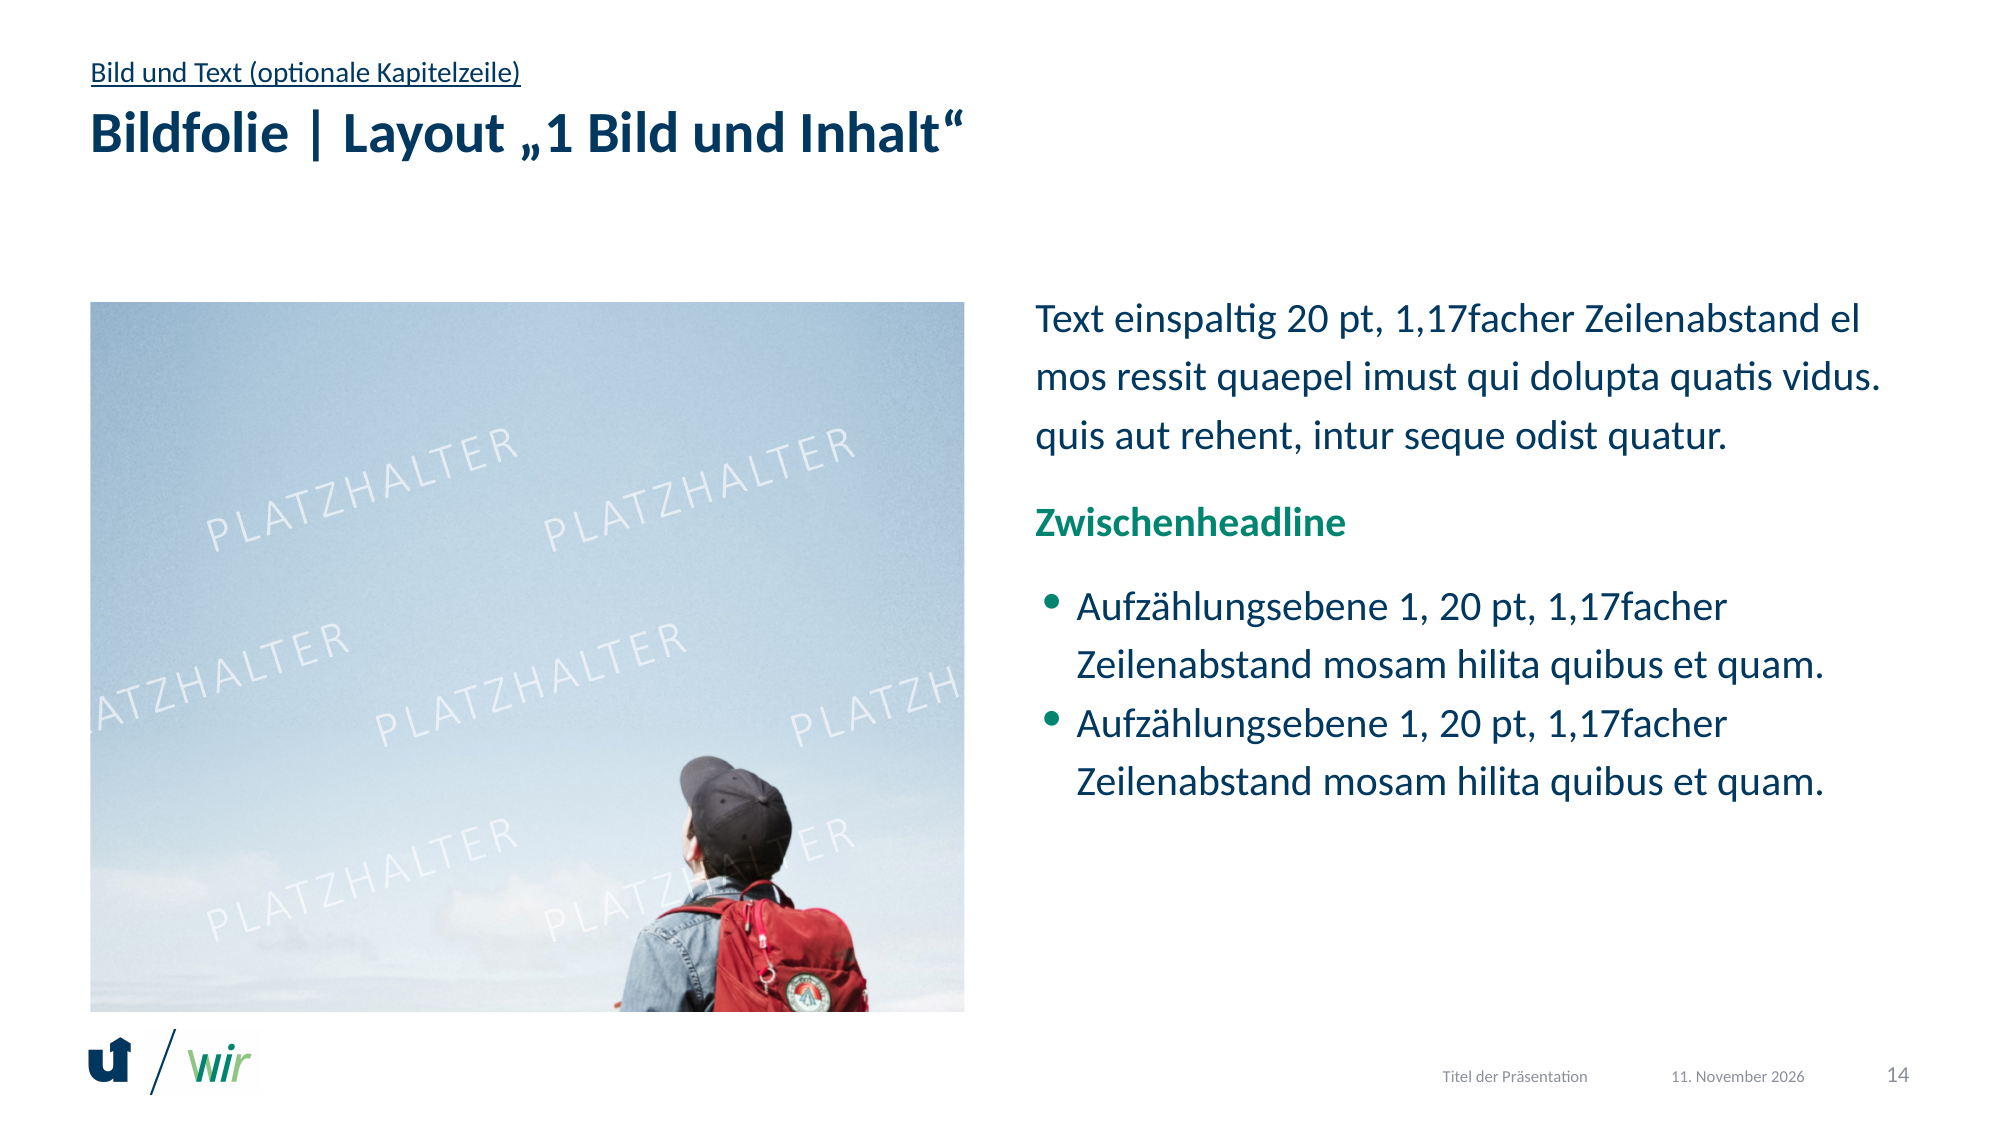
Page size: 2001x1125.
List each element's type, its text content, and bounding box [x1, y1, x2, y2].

footer Titel der Präsentation [881, 1058, 1591, 1083]
slide_number 14 [1862, 1058, 1910, 1083]
list Text einspaltig 20 pt, 1,17facher Zeilenabstand el mos ressit quaepel imust qui dolupta quatis vidus. quis aut rehent, intur seque odist quatur. Zwischenheadline Aufzählungsebene 1, 20 pt, 1,17facher Zeilenabstand mosam hilita quibus et quam. Aufzählungsebene 1, 20 pt, 1,17facher Zeilenabstand mosam hilita quibus et quam. [1035, 279, 1910, 1012]
title Bildfolie | Layout „1 Bild und Inhalt“ [90, 101, 1910, 244]
list Bild und Text (optionale Kapitelzeile) [90, 42, 1910, 90]
picture [90, 302, 965, 1012]
picture [78, 1029, 141, 1095]
picture [144, 1029, 262, 1095]
slide_number 2. Dezember 2020 [1614, 1058, 1862, 1083]
